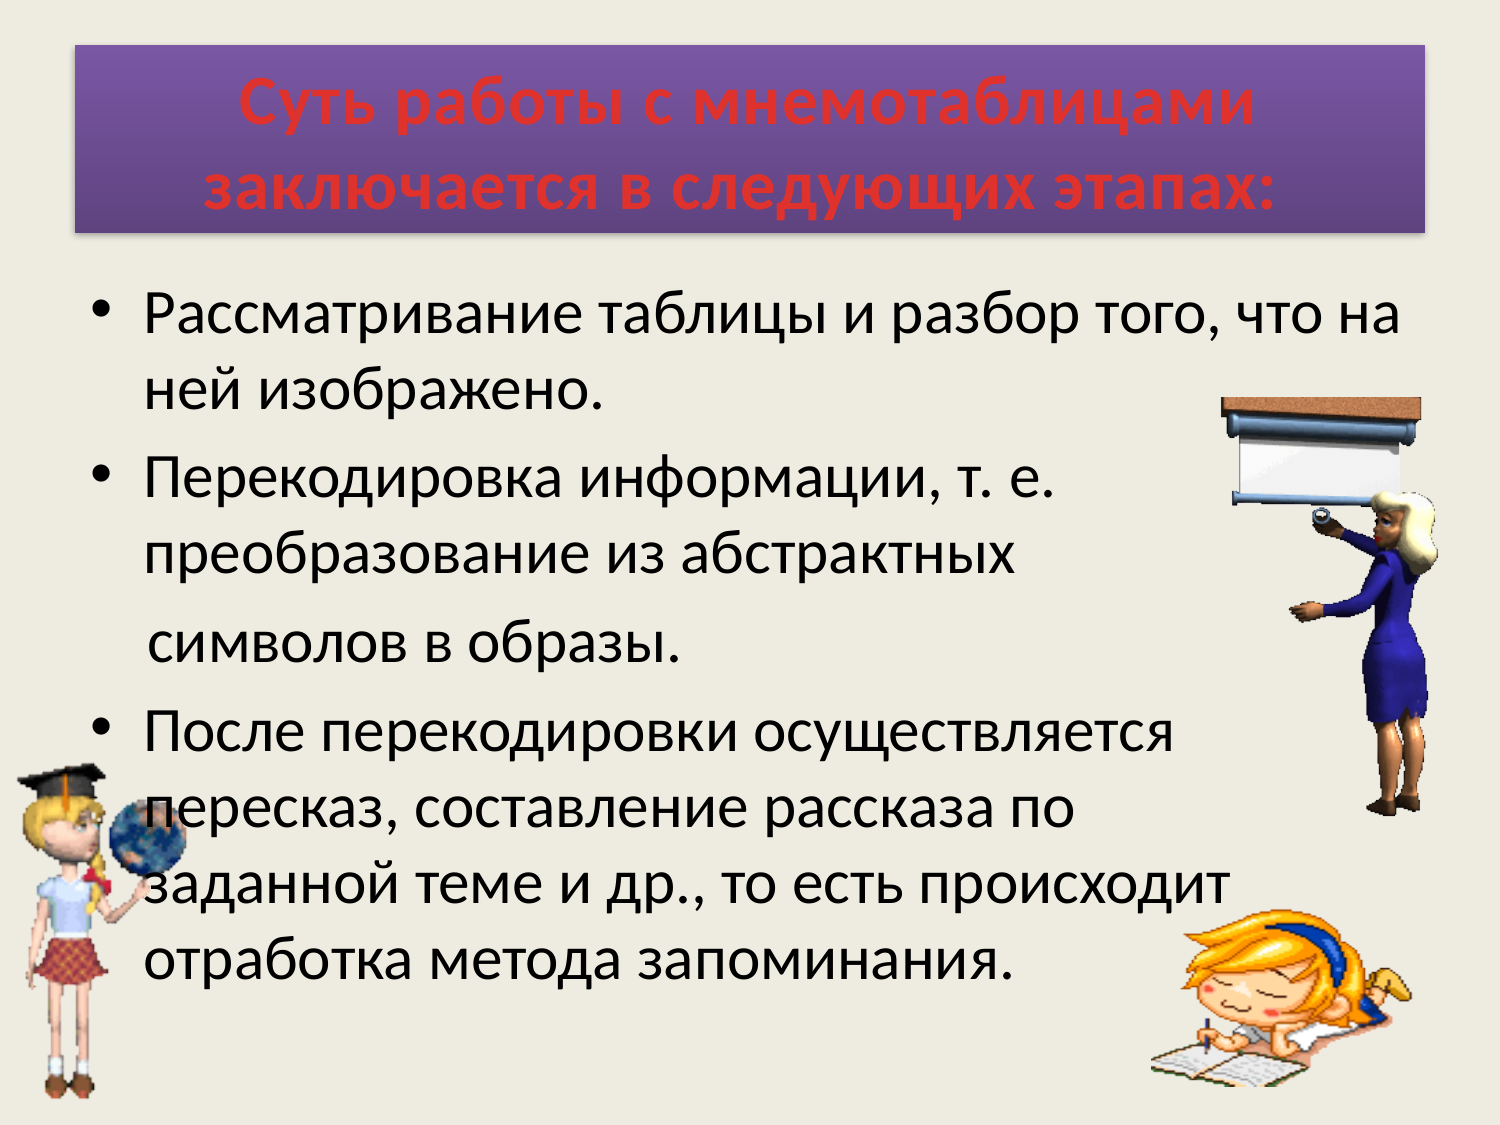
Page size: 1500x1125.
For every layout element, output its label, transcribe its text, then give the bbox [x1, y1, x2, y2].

picture [1151, 845, 1424, 1088]
picture [0, 746, 224, 1125]
list Рассматривание таблицы и разбор того, что на ней изображено. Перекодировка информации, т. е. преобразование из абстрактных символов в образы. После перекодировки осуществляется пересказ, составление рассказа по заданной теме и др., то есть происходит отработка метода запоминания. [75, 262, 1425, 1005]
title Суть работы с мнемотаблицами заключается в следующих этапах: [75, 45, 1425, 233]
picture [1210, 396, 1459, 822]
